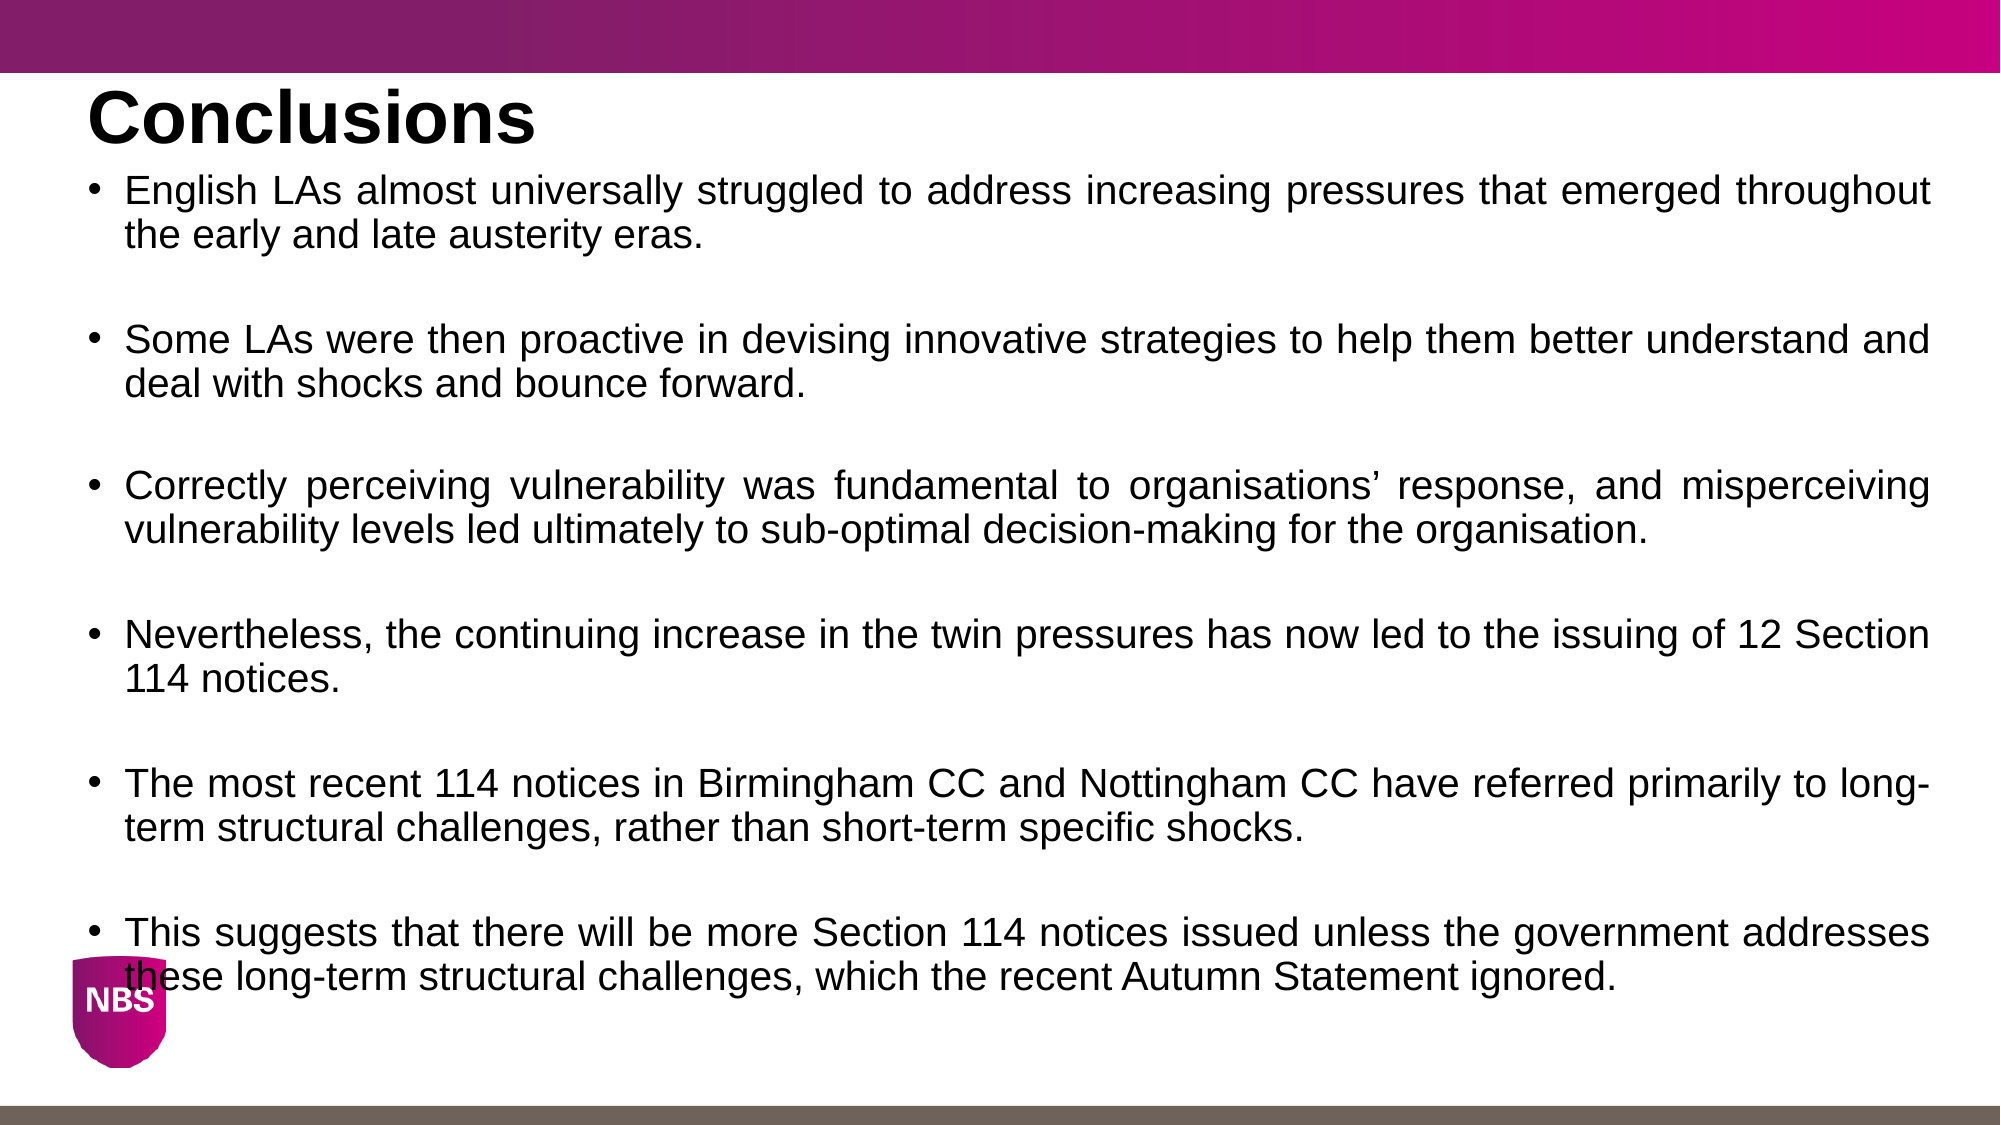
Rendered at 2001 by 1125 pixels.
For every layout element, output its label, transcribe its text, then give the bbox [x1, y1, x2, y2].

title Conclusions [72, 47, 1928, 161]
list English LAs almost universally struggled to address increasing pressures that emerged throughout the early and late austerity eras. Some LAs were then proactive in devising innovative strategies to help them better understand and deal with shocks and bounce forward. Correctly perceiving vulnerability was fundamental to organisations’ response, and misperceiving vulnerability levels led ultimately to sub-optimal decision-making for the organisation. Nevertheless, the continuing increase in the twin pressures has now led to the issuing of 12 Section 114 notices. The most recent 114 notices in Birmingham CC and Nottingham CC have referred primarily to long-term structural challenges, rather than short-term specific shocks. This suggests that there will be more Section 114 notices issued unless the government addresses these long-term structural challenges, which the recent Autumn Statement ignored. [72, 161, 1949, 1011]
